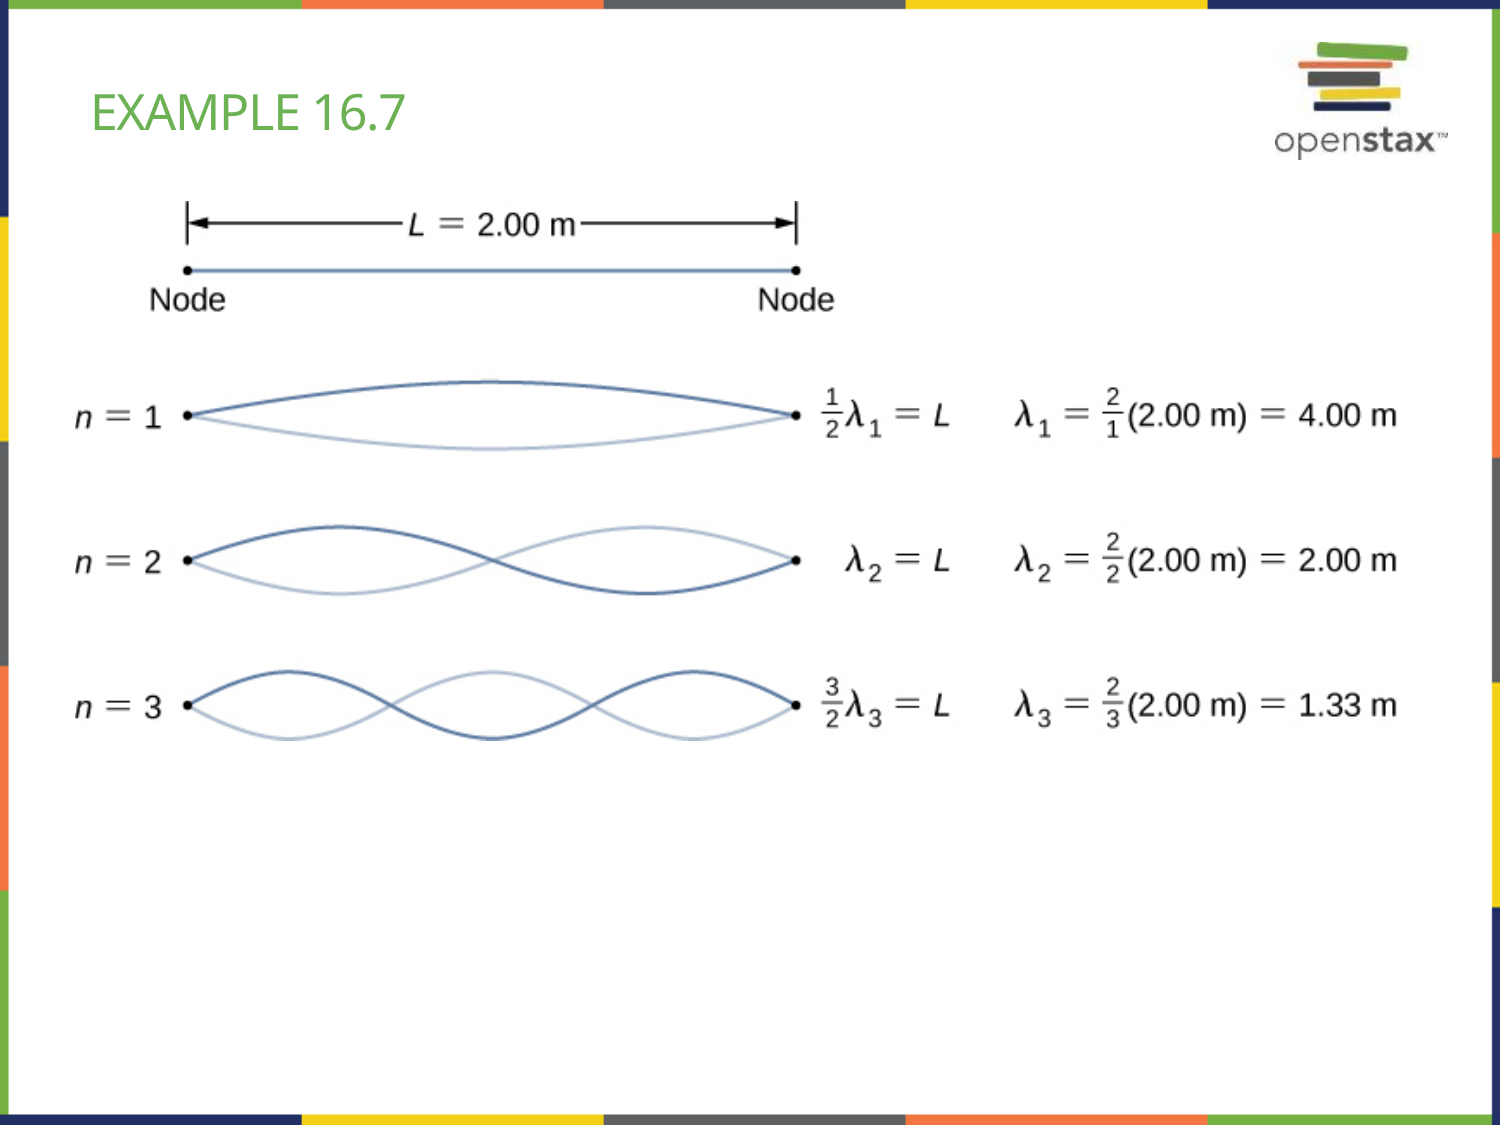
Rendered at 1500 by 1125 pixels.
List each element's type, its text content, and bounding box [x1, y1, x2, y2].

picture [0, 0, 1500, 1125]
title Example 16.7 [75, 39, 1275, 148]
